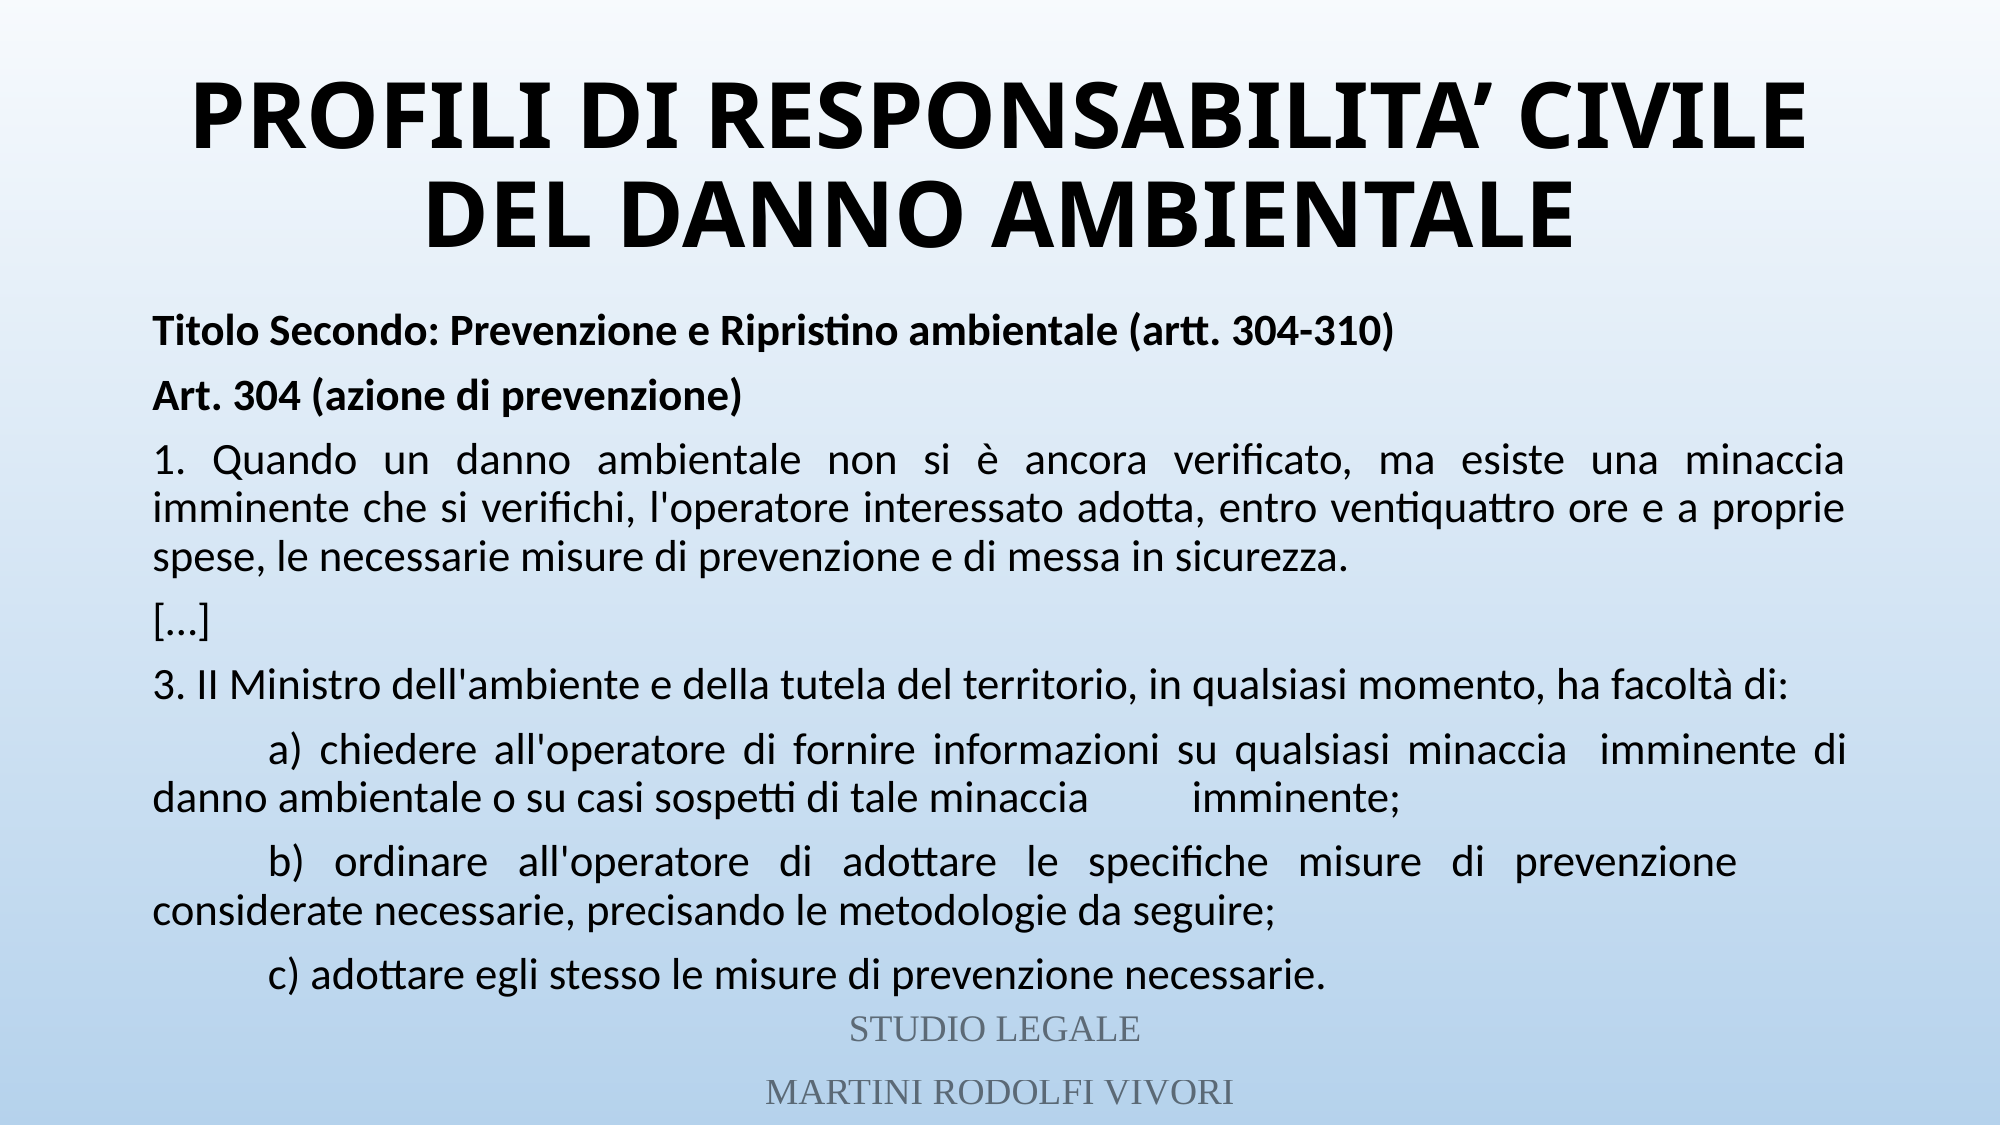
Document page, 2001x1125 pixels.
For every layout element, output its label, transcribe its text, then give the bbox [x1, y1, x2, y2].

text_box STUDIO LEGALE MARTINI RODOLFI VIVORI [523, 996, 1477, 1120]
list Titolo Secondo: Prevenzione e Ripristino ambientale (artt. 304-310) Art. 304 (azione di prevenzione) 1. Quando un danno ambientale non si è ancora verificato, ma esiste una minaccia imminente che si verifichi, l'operatore interessato adotta, entro ventiquattro ore e a proprie spese, le necessarie misure di prevenzione e di messa in sicurezza. […] 3. II Ministro dell'ambiente e della tutela del territorio, in qualsiasi momento, ha facoltà di: a) chiedere all'operatore di fornire informazioni su qualsiasi minaccia imminente di danno ambientale o su casi sospetti di tale minaccia imminente; b) ordinare all'operatore di adottare le specifiche misure di prevenzione considerate necessarie, precisando le metodologie da seguire; c) adottare egli stesso le misure di prevenzione necessarie. [137, 299, 1863, 1014]
title PROFILI DI RESPONSABILITA’ CIVILE DEL DANNO AMBIENTALE [137, 59, 1863, 278]
